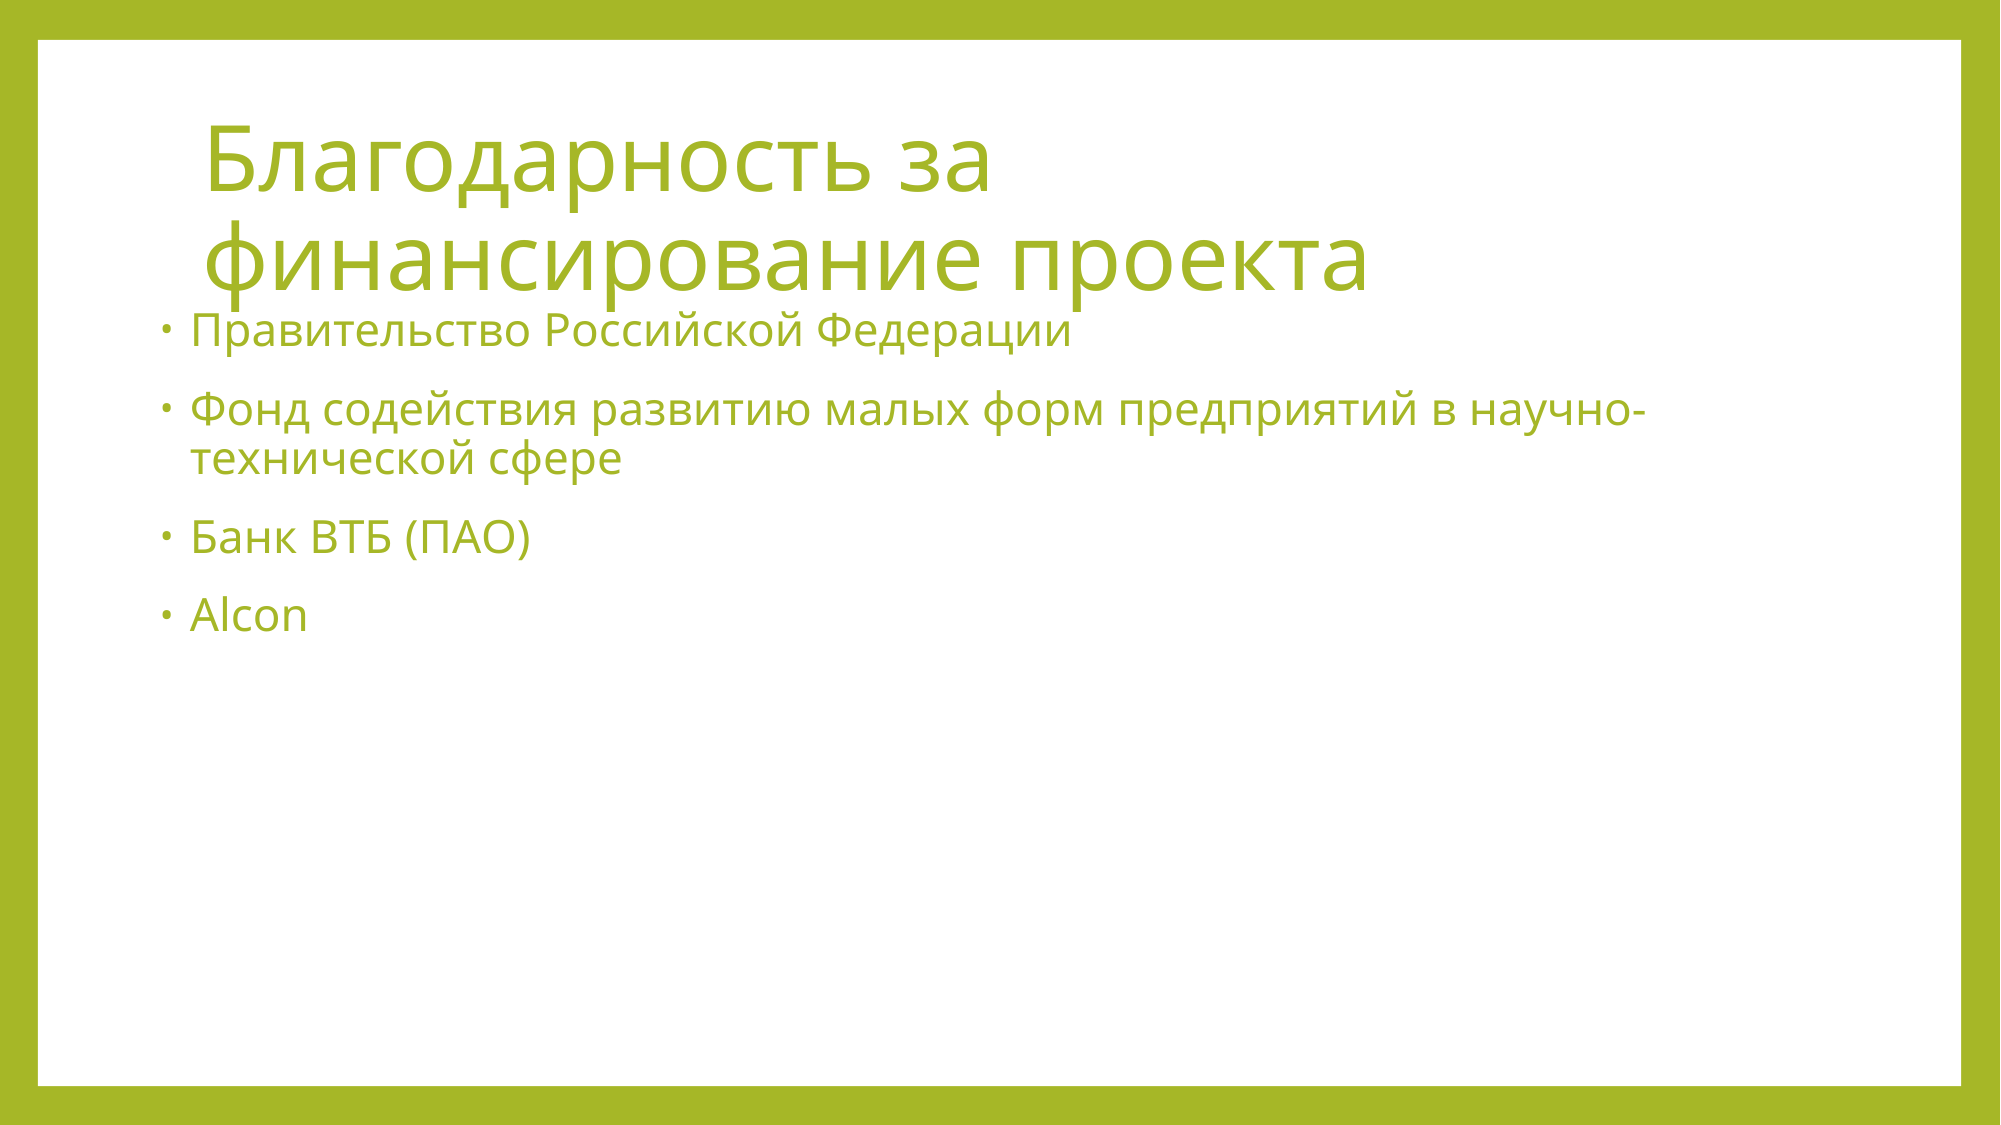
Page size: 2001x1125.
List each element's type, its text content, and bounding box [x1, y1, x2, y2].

title Благодарность за финансирование проекта [187, 99, 1808, 299]
list Правительство Российской Федерации Фонд содействия развитию малых форм предприятий в научно-технической сфере Банк ВТБ (ПАО) Alcon [137, 299, 1863, 770]
